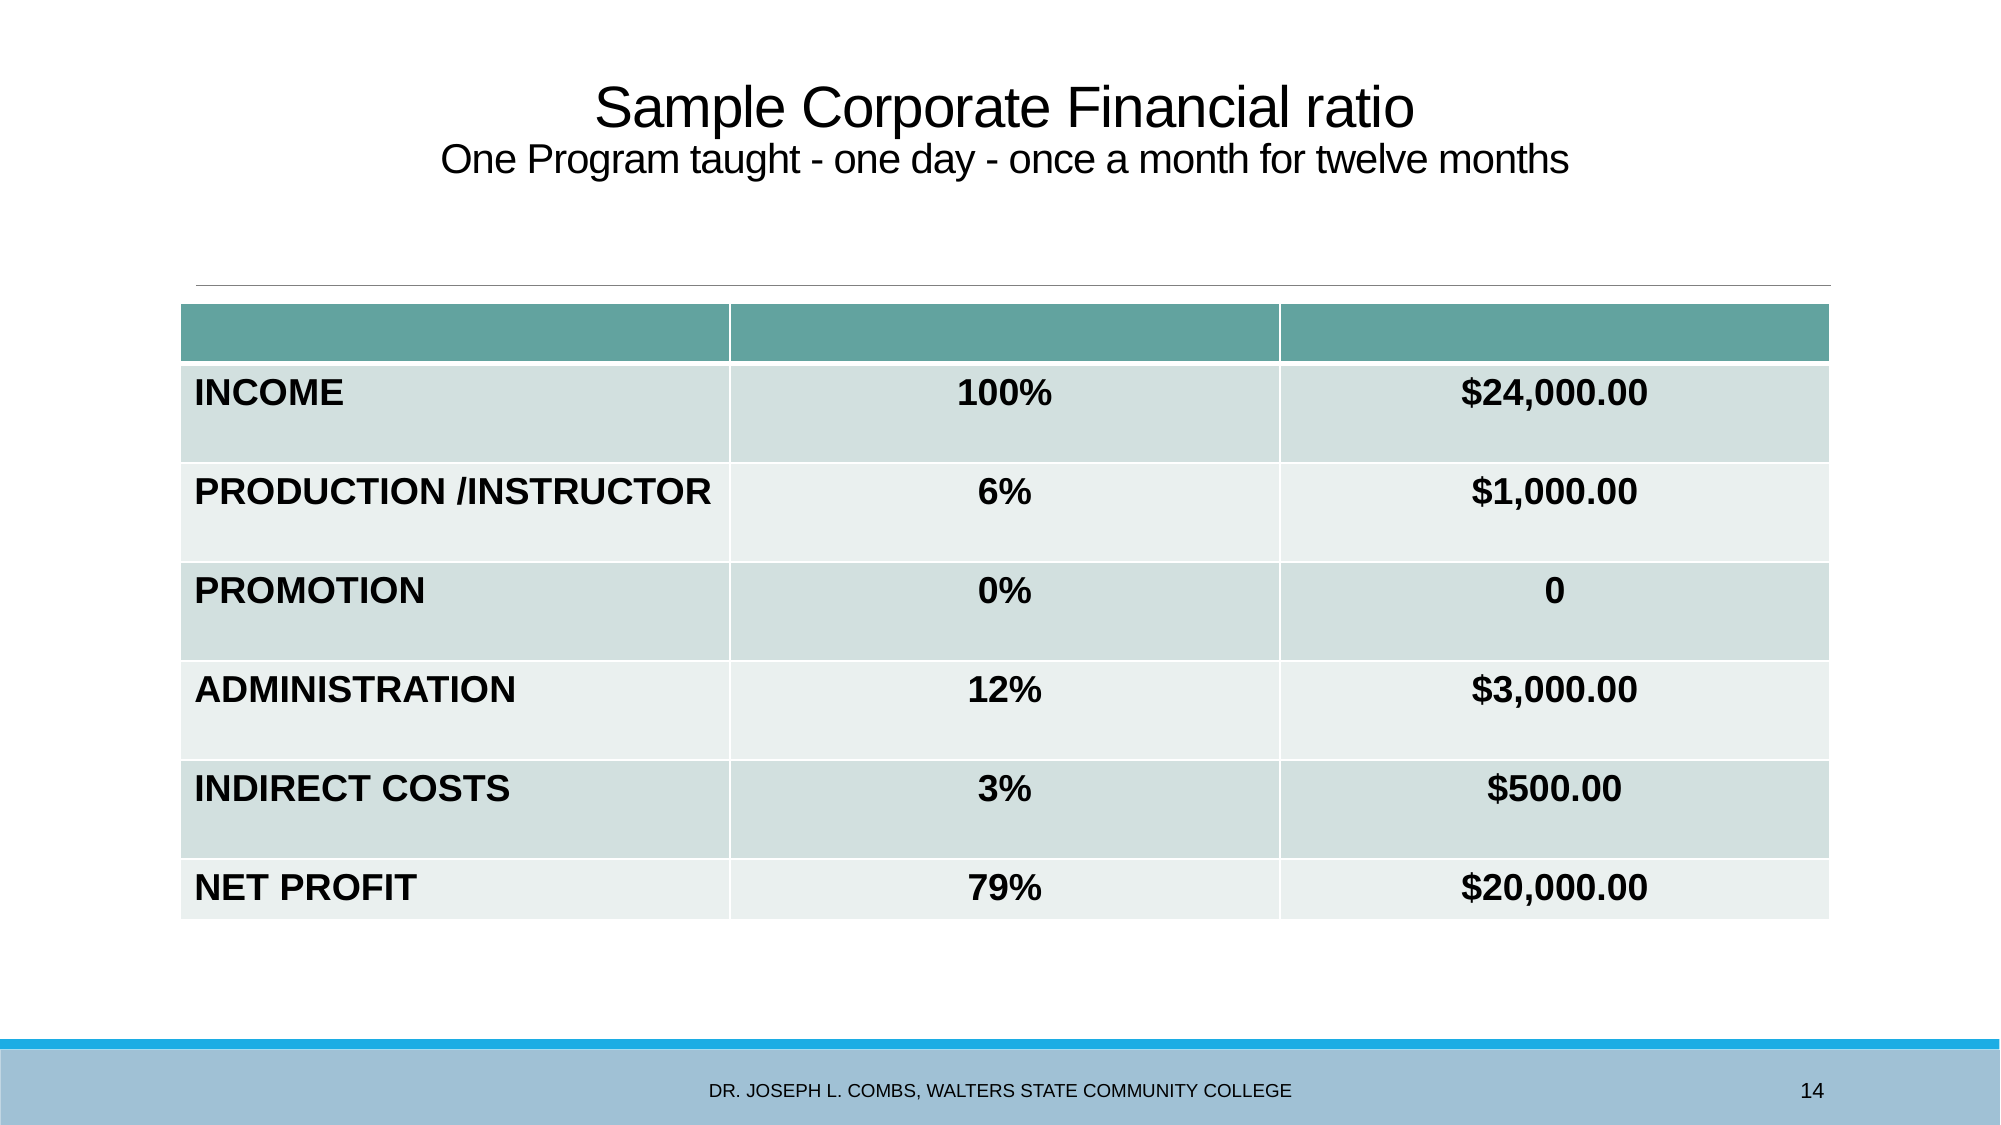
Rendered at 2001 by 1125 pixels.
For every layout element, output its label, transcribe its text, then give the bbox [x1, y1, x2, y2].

table_header [181, 304, 729, 361]
table_cell INCOME [181, 366, 729, 462]
footer Dr. Joseph L. Combs, Walters State Community College [604, 1059, 1396, 1120]
table_cell 79% [731, 860, 1279, 919]
table_cell 0% [731, 563, 1279, 660]
table_cell PROMOTION [181, 563, 729, 660]
slide_number 14 [1624, 1059, 1840, 1120]
table_header [731, 304, 1279, 361]
table_cell $500.00 [1281, 761, 1829, 858]
table_cell PRODUCTION /INSTRUCTOR [181, 464, 729, 561]
table_cell NET PROFIT [181, 860, 729, 919]
table_cell INDIRECT COSTS [181, 761, 729, 858]
table_cell 0 [1281, 563, 1829, 660]
title Sample Corporate Financial ratio One Program taught - one day - once a month for twelve months [180, 47, 1830, 190]
table_cell 3% [731, 761, 1279, 858]
table_cell 12% [731, 662, 1279, 759]
table_cell $20,000.00 [1281, 860, 1829, 919]
table_cell 6% [731, 464, 1279, 561]
table_header [1281, 304, 1829, 361]
table_cell $24,000.00 [1281, 366, 1829, 462]
table_cell $1,000.00 [1281, 464, 1829, 561]
table_cell $3,000.00 [1281, 662, 1829, 759]
table_cell 100% [731, 366, 1279, 462]
table_cell ADMINISTRATION [181, 662, 729, 759]
